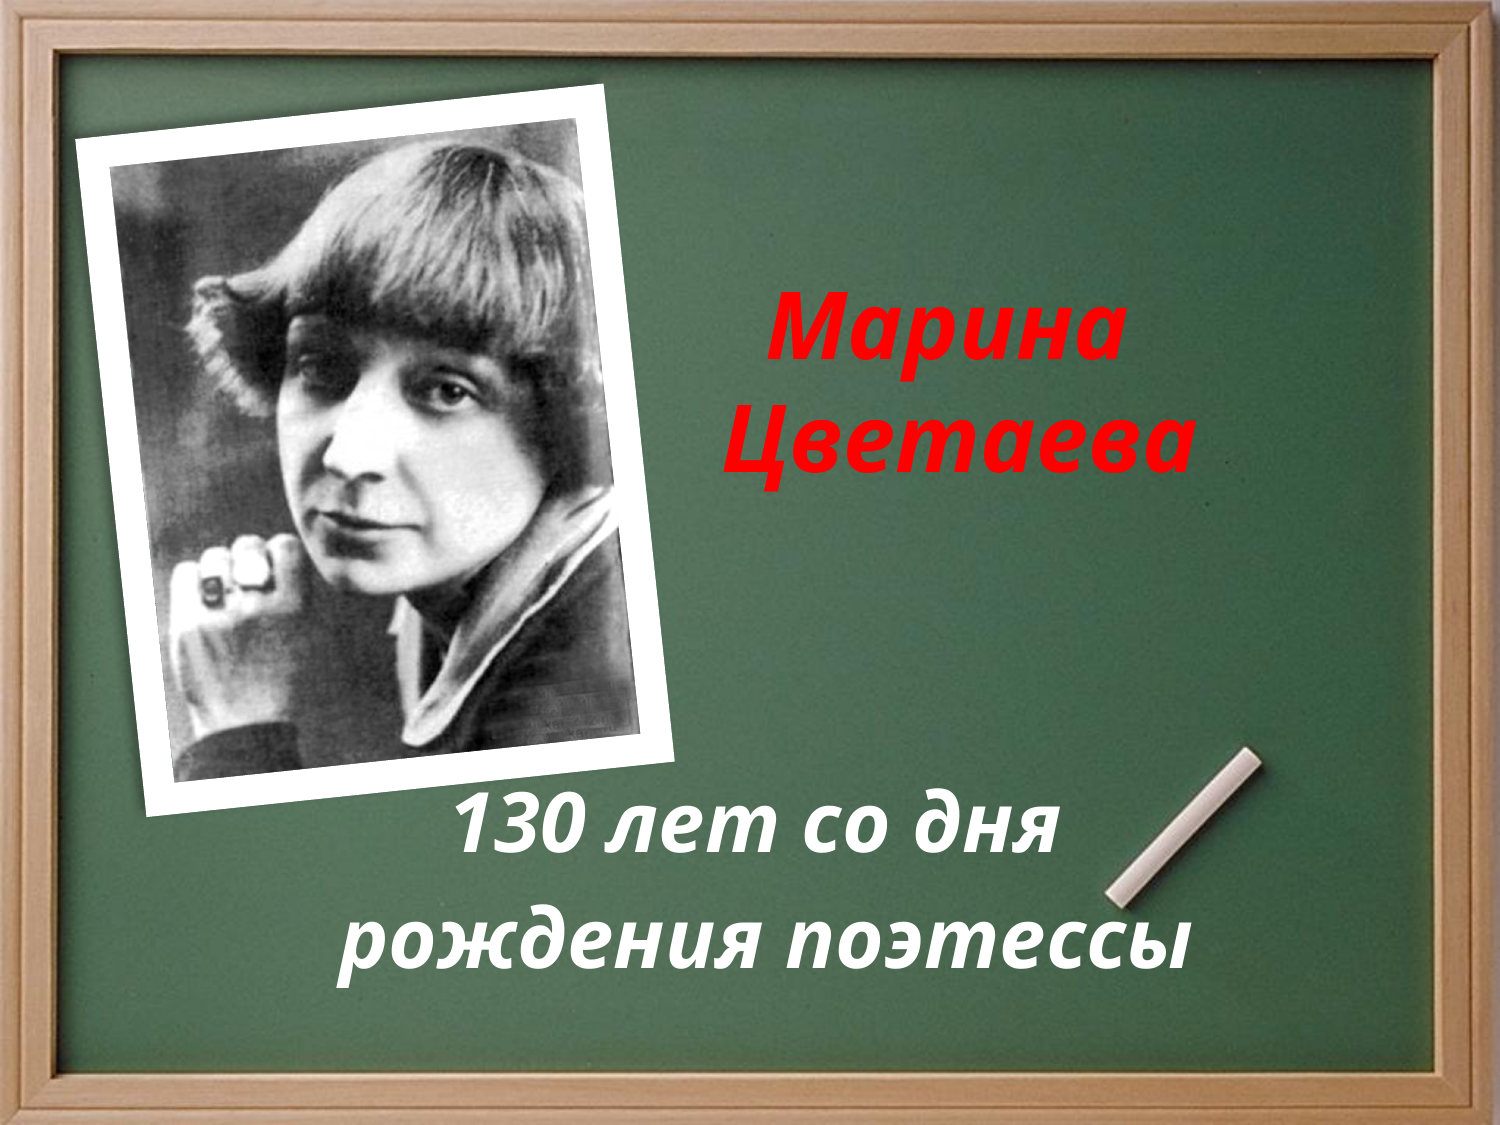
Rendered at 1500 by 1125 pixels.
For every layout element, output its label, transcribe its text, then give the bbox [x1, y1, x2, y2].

title Марина Цветаева [622, 257, 1416, 499]
picture [0, 0, 1500, 1125]
subtitle 130 лет со дня рождения поэтессы [140, 761, 1372, 1050]
